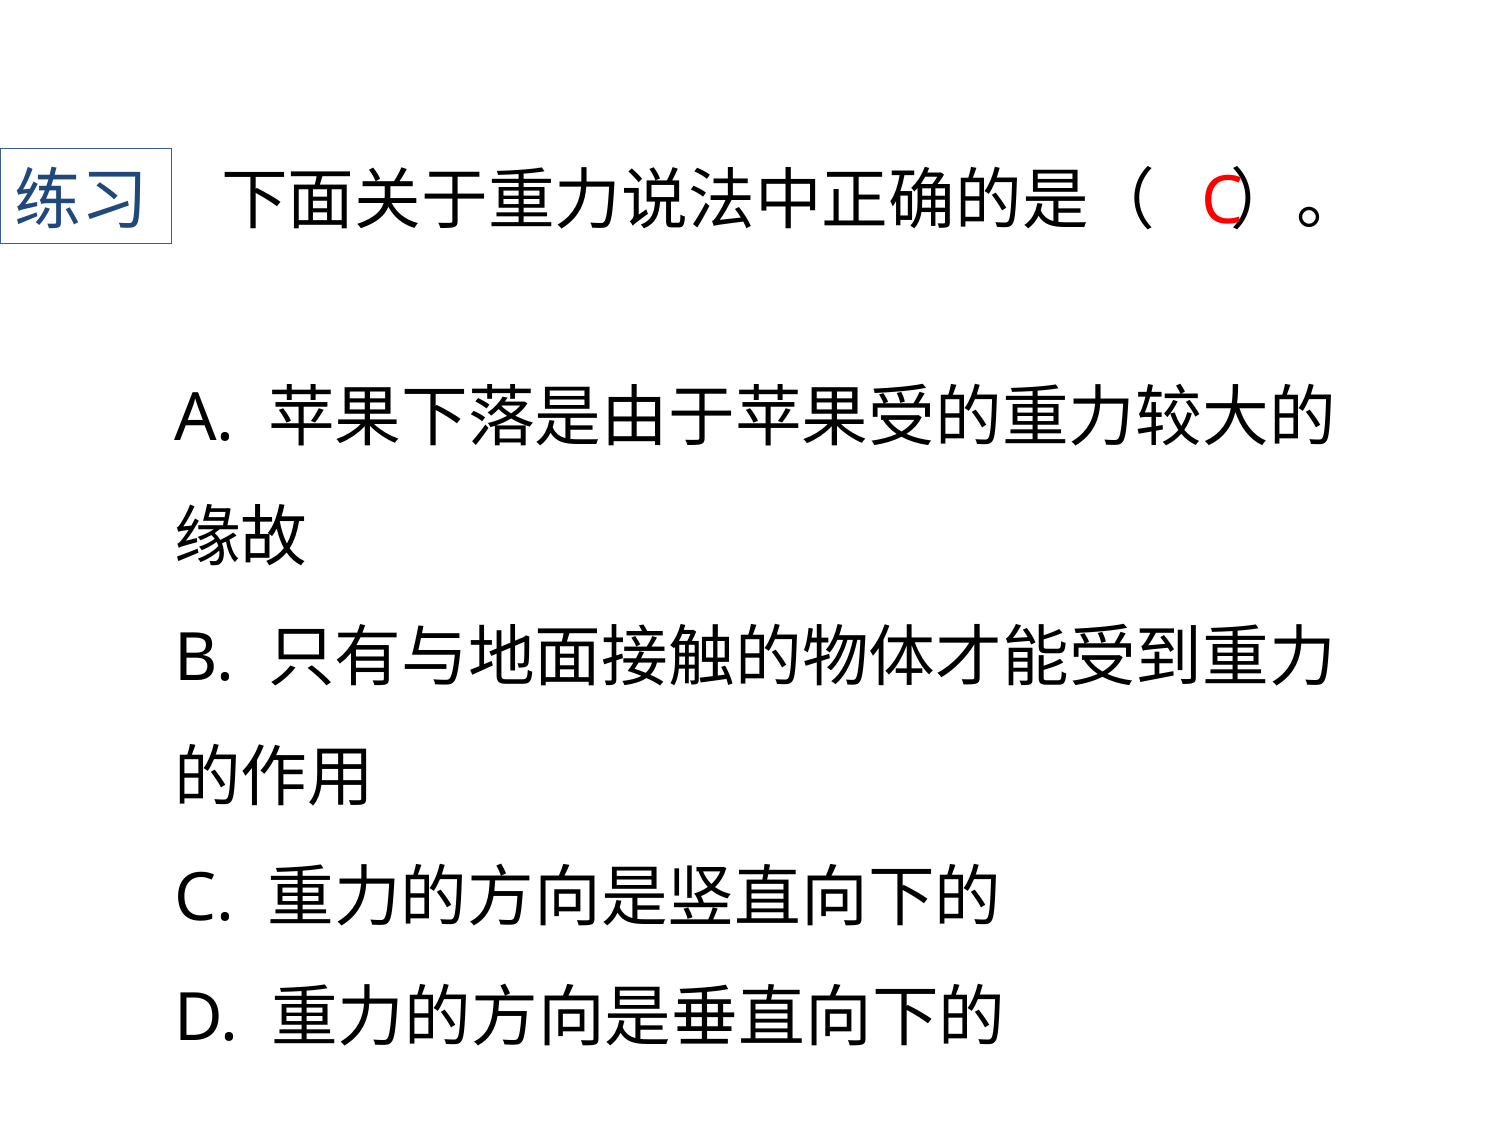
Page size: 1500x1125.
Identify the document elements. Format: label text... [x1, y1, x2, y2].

text_box A. 苹果下落是由于苹果受的重力较大的缘故 B. 只有与地面接触的物体才能受到重力的作用 C. 重力的方向是竖直向下的 D. 重力的方向是垂直向下的 [159, 326, 1388, 1061]
text_box 下面关于重力说法中正确的是（ ）。 [206, 148, 1187, 244]
text_box 下面关于重力说法中正确的是（ ）。 [1270, 148, 1447, 244]
text_box 练习 [0, 148, 172, 244]
text_box C [1187, 148, 1270, 244]
